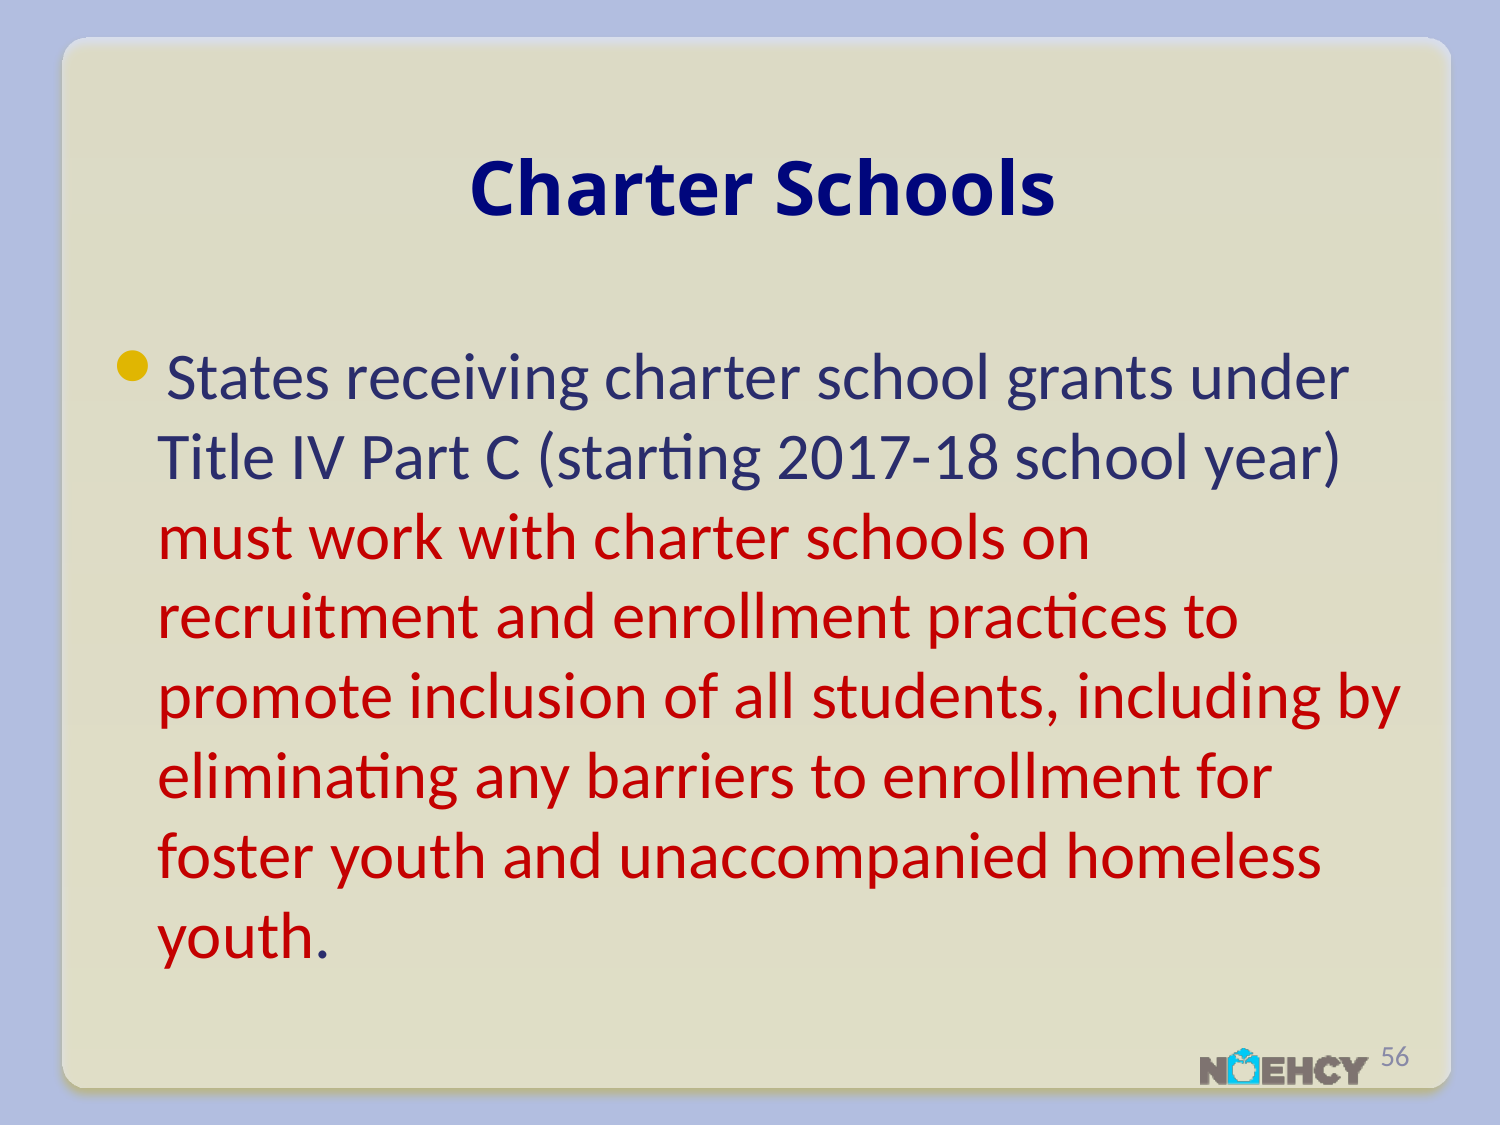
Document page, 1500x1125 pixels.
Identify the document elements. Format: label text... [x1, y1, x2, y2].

list States receiving charter school grants under Title IV Part C (starting 2017-18 school year) must work with charter schools on recruitment and enrollment practices to promote inclusion of all students, including by eliminating any barriers to enrollment for foster youth and unaccompanied homeless youth. [75, 324, 1425, 1125]
slide_number 56 [1074, 1019, 1425, 1080]
title Charter Schools [87, 37, 1438, 238]
